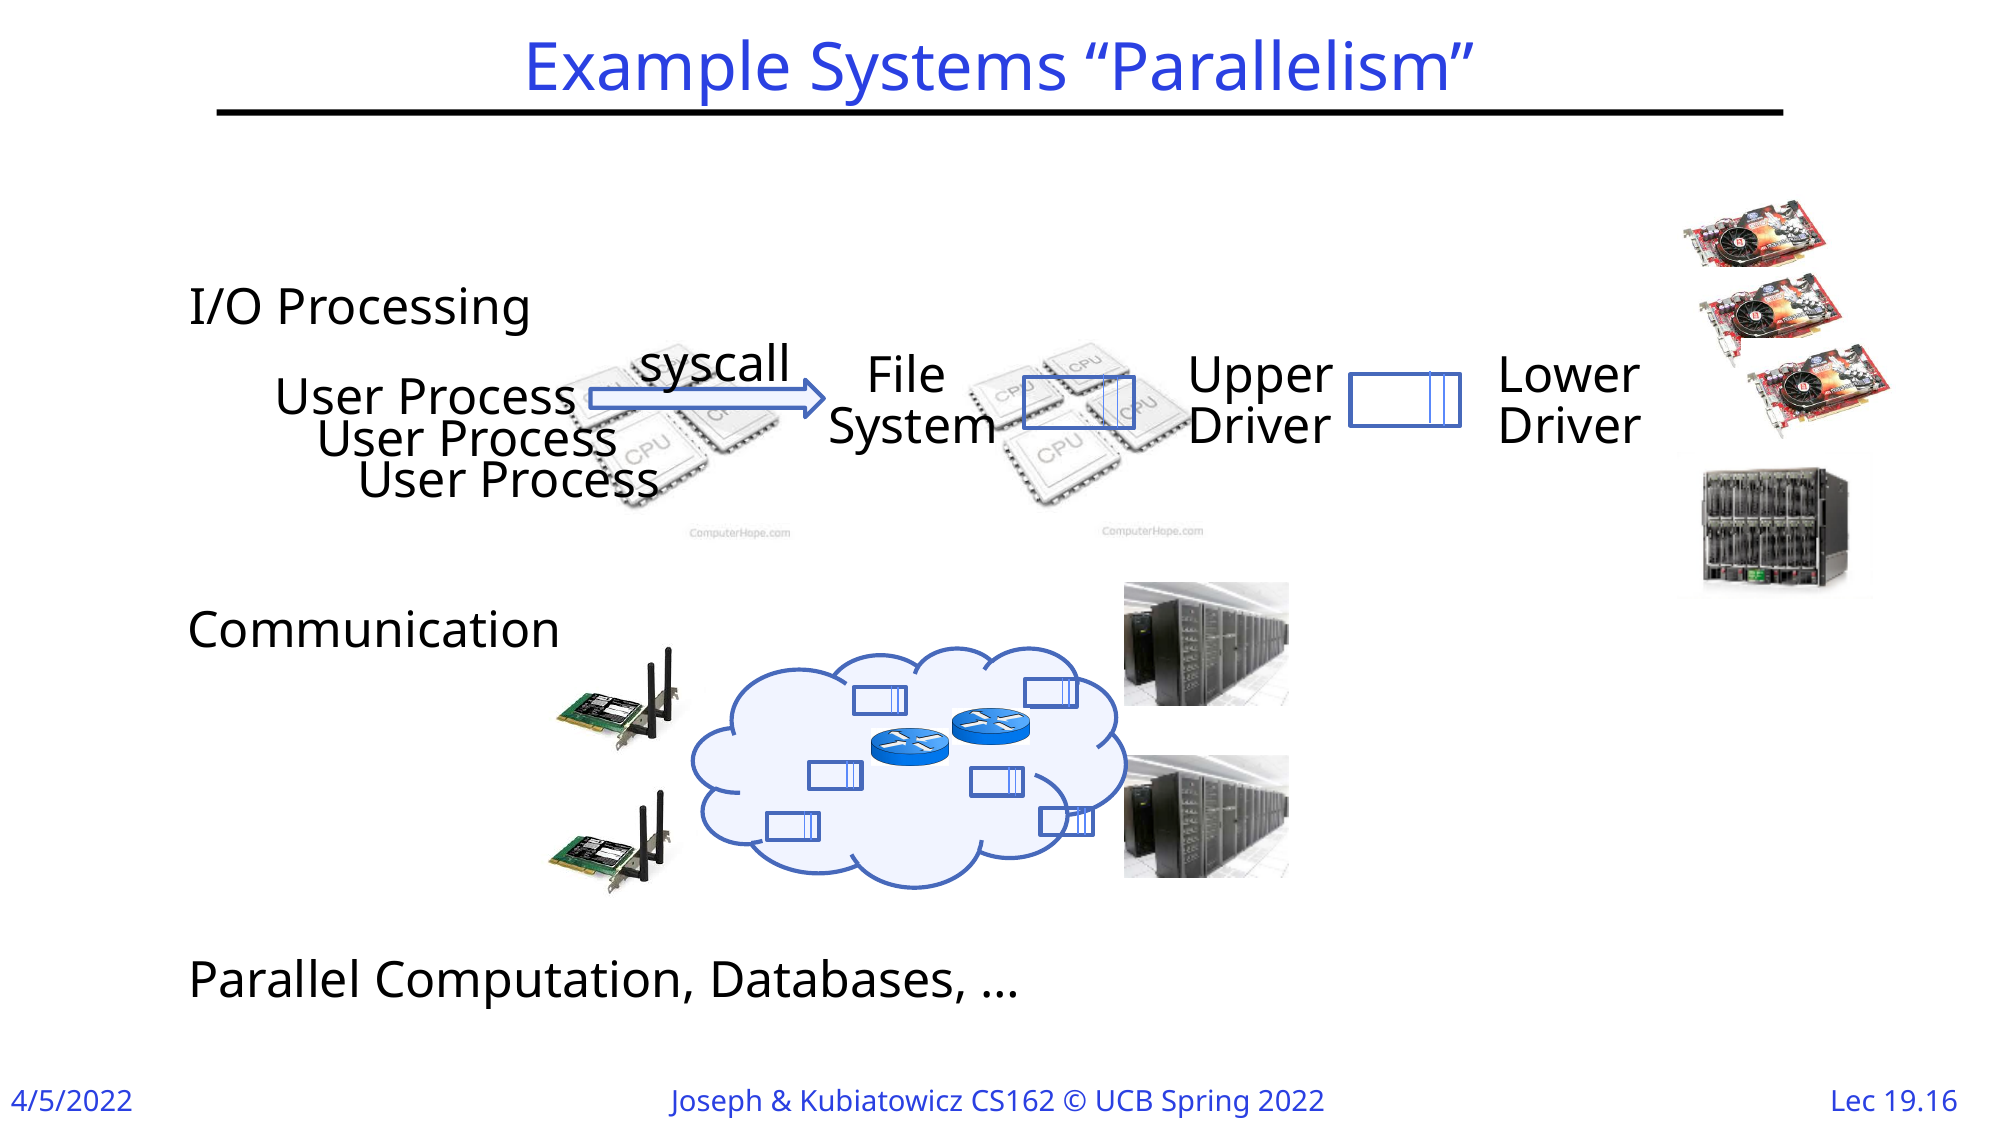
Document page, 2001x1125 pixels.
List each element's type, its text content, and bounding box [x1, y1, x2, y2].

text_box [1024, 373, 1135, 429]
picture [954, 331, 1208, 544]
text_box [808, 760, 862, 790]
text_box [1350, 371, 1461, 426]
picture [1124, 581, 1289, 706]
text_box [970, 766, 1024, 796]
text_box User Process [301, 398, 536, 474]
text_box [800, 378, 813, 420]
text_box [1024, 677, 1078, 707]
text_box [766, 811, 820, 841]
text_box Upper Driver [1212, 344, 1388, 461]
text_box Parallel Computation, Databases, … [173, 939, 1036, 1015]
picture [541, 332, 795, 546]
text_box User Process [259, 357, 536, 433]
picture [540, 612, 722, 929]
text_box Lower Driver [1482, 344, 1692, 461]
picture [952, 707, 1031, 746]
picture [1124, 754, 1289, 879]
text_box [853, 685, 907, 715]
text_box I/O Processing [174, 267, 547, 343]
title Example Systems “Parallelism” [216, 24, 1784, 113]
text_box [719, 646, 1127, 890]
text_box User Process [342, 440, 536, 515]
picture [871, 728, 950, 766]
picture [1676, 452, 1873, 600]
text_box File System [813, 344, 949, 461]
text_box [1040, 806, 1093, 836]
text_box Communication [172, 589, 577, 665]
text_box syscall [625, 324, 807, 399]
picture [1677, 193, 1896, 444]
